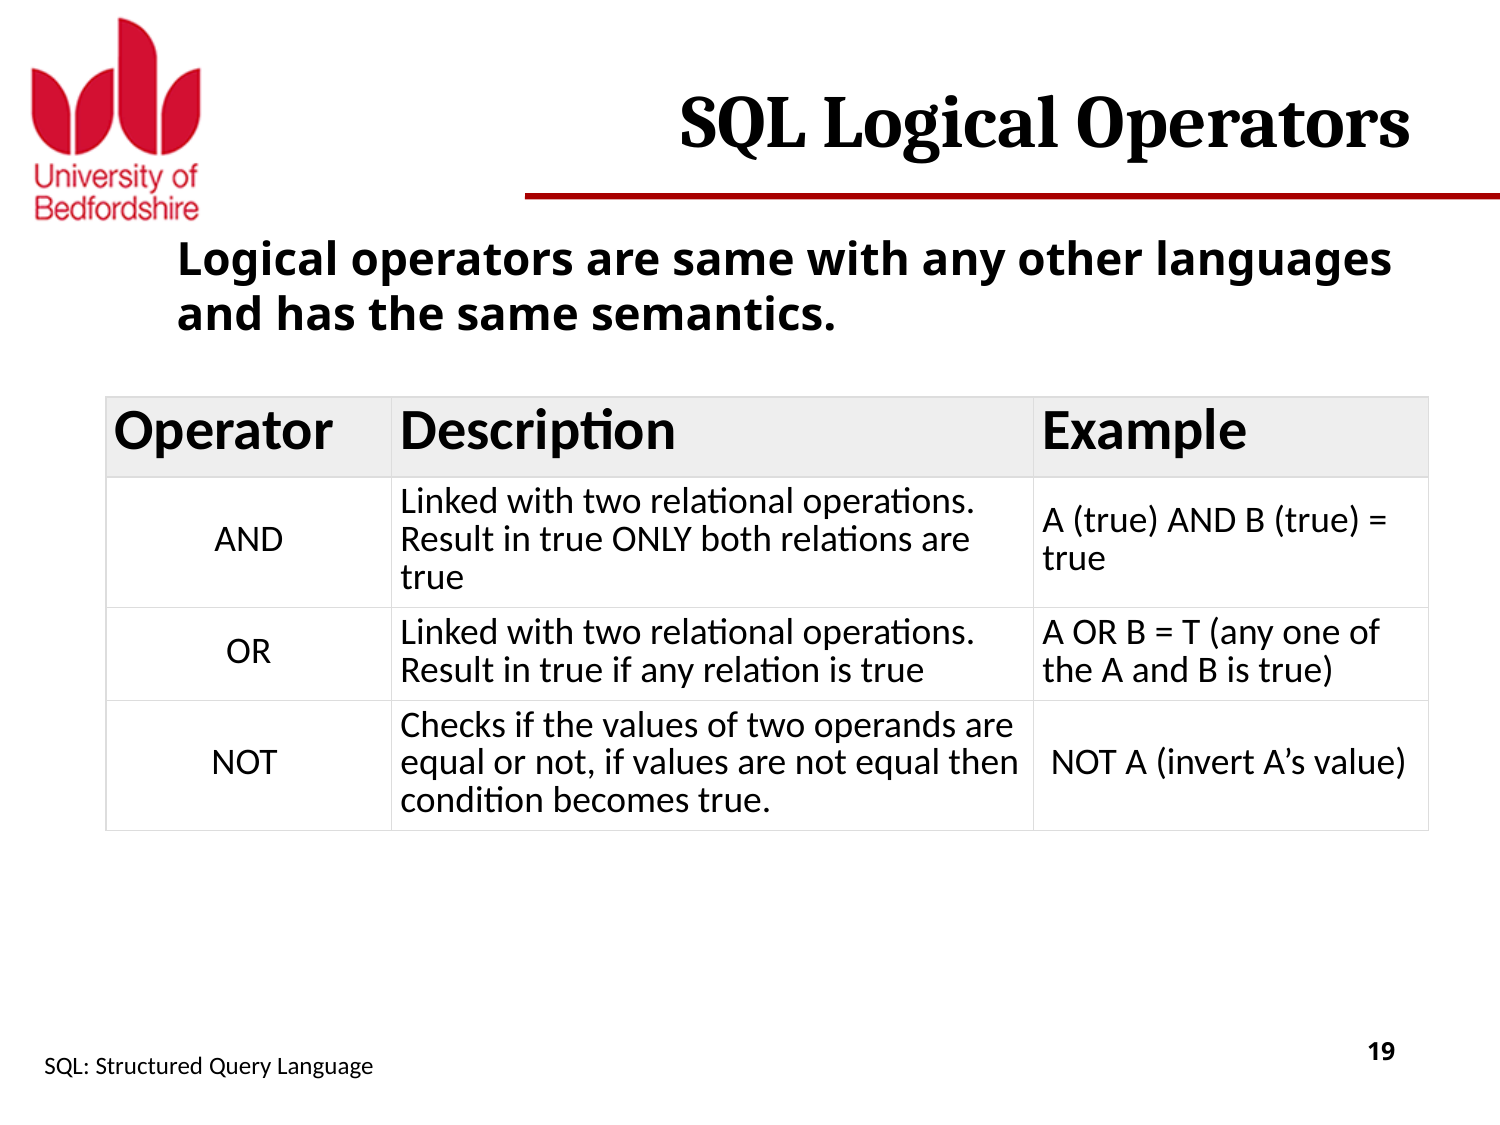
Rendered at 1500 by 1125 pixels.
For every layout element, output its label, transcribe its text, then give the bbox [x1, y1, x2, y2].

title SQL Logical Operators [277, 61, 1428, 174]
table_header Example [1034, 398, 1428, 476]
table_cell Checks if the values of two operands are equal or not, if values are not equal then condition becomes true. [392, 701, 1033, 830]
footer SQL: Structured Query Language [29, 1035, 479, 1095]
table_cell A (true) AND B (true) = true [1034, 478, 1428, 607]
table_cell Linked with two relational operations. Result in true if any relation is true [392, 608, 1033, 700]
table_cell NOT [107, 701, 391, 830]
table_header Operator [107, 398, 391, 476]
table_cell Linked with two relational operations. Result in true ONLY both relations are true [392, 478, 1033, 607]
text_box Logical operators are same with any other languages and has the same semantics. [161, 222, 1429, 347]
table_cell OR [107, 608, 391, 700]
picture [0, 0, 237, 236]
table_cell NOT A (invert A’s value) [1034, 701, 1428, 830]
table_header Description [392, 398, 1033, 476]
table_cell AND [107, 478, 391, 607]
table_cell A OR B = T (any one of the A and B is true) [1034, 608, 1428, 700]
